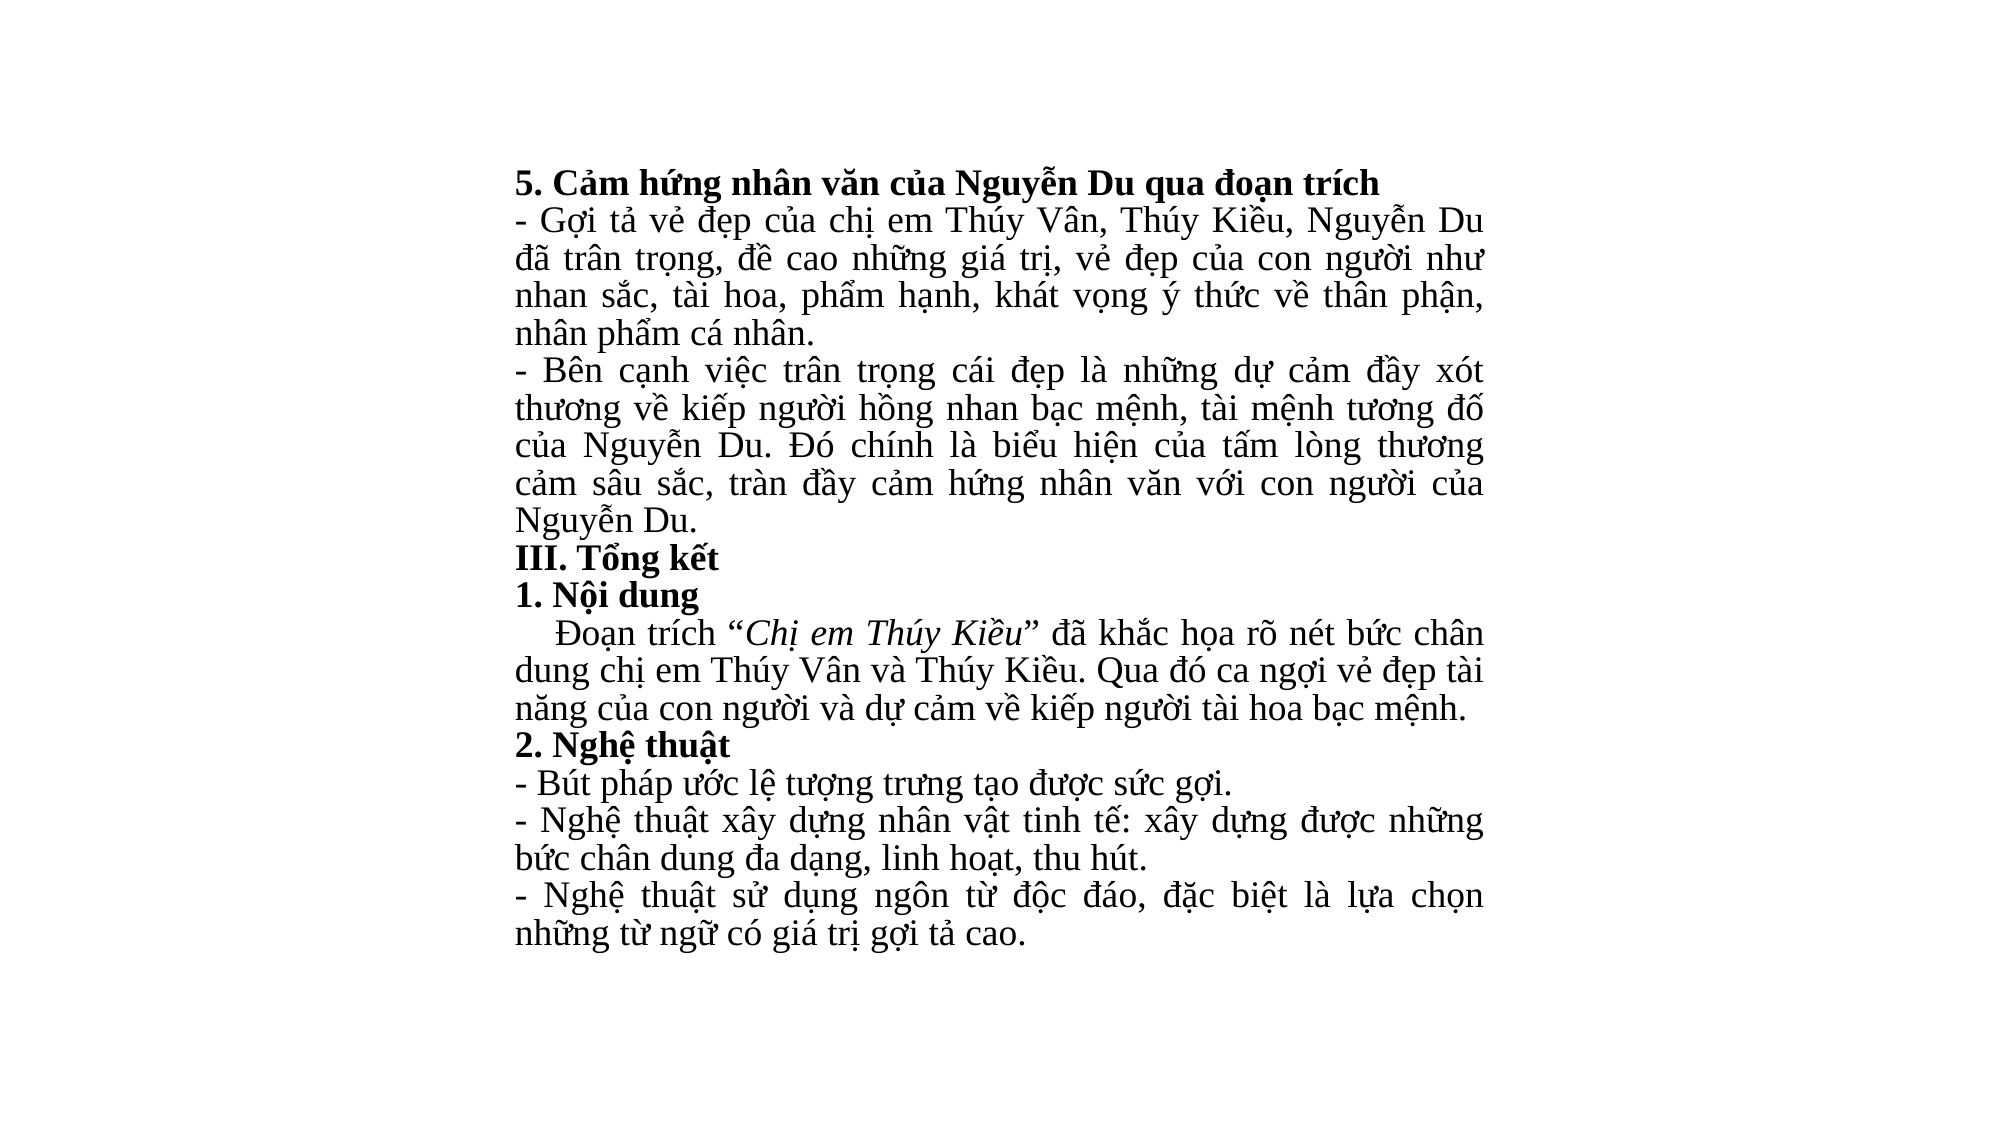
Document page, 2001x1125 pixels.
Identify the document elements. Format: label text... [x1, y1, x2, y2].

text_box 5. Cảm hứng nhân văn của Nguyễn Du qua đoạn trích - Gợi tả vẻ đẹp của chị em Thúy Vân, Thúy Kiều, Nguyễn Du đã trân trọng, đề cao những giá trị, vẻ đẹp của con người như nhan sắc, tài hoa, phẩm hạnh, khát vọng ý thức về thân phận, nhân phẩm cá nhân. - Bên cạnh việc trân trọng cái đẹp là những dự cảm đầy xót thương về kiếp người hồng nhan bạc mệnh, tài mệnh tương đố của Nguyễn Du. Đó chính là biểu hiện của tấm lòng thương cảm sâu sắc, tràn đầy cảm hứng nhân văn với con người của Nguyễn Du. III. Tổng kết 1. Nội dung Đoạn trích “Chị em Thúy Kiều” đã khắc họa rõ nét bức chân dung chị em Thúy Vân và Thúy Kiều. Qua đó ca ngợi vẻ đẹp tài năng của con người và dự cảm về kiếp người tài hoa bạc mệnh. 2. Nghệ thuật - Bút pháp ước lệ tượng trưng tạo được sức gợi. - Nghệ thuật xây dựng nhân vật tinh tế: xây dựng được những bức chân dung đa dạng, linh hoạt, thu hút. - Nghệ thuật sử dụng ngôn từ độc đáo, đặc biệt là lựa chọn những từ ngữ có giá trị gợi tả cao. [500, 157, 1500, 961]
